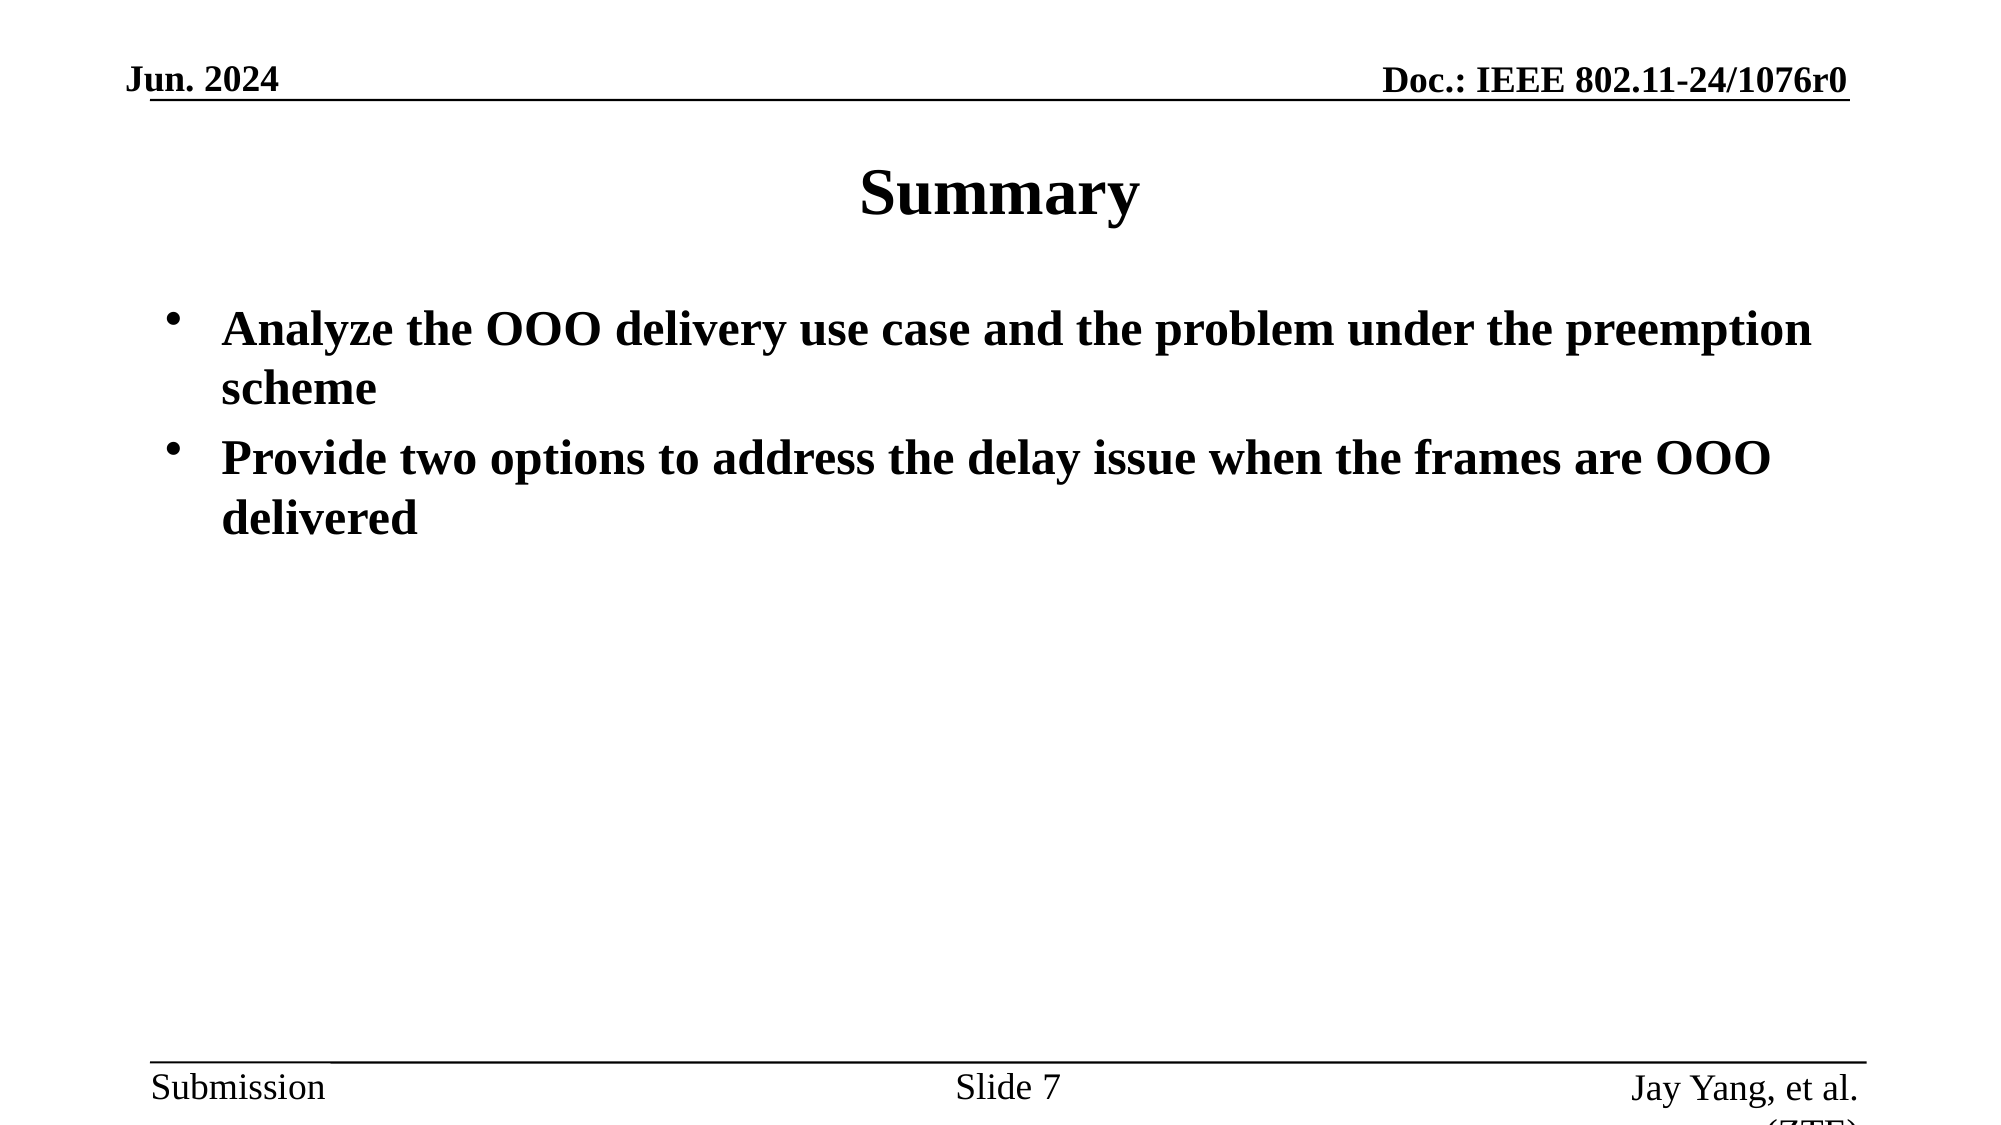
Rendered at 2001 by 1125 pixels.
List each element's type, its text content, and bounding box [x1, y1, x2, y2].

list Analyze the OOO delivery use case and the problem under the preemption scheme Provide two options to address the delay issue when the frames are OOO delivered [149, 287, 1956, 1038]
footer Jay Yang, et al. (ZTE) [1529, 1062, 1860, 1109]
slide_number Slide [942, 1061, 1075, 1108]
title Summary [149, 112, 1851, 263]
